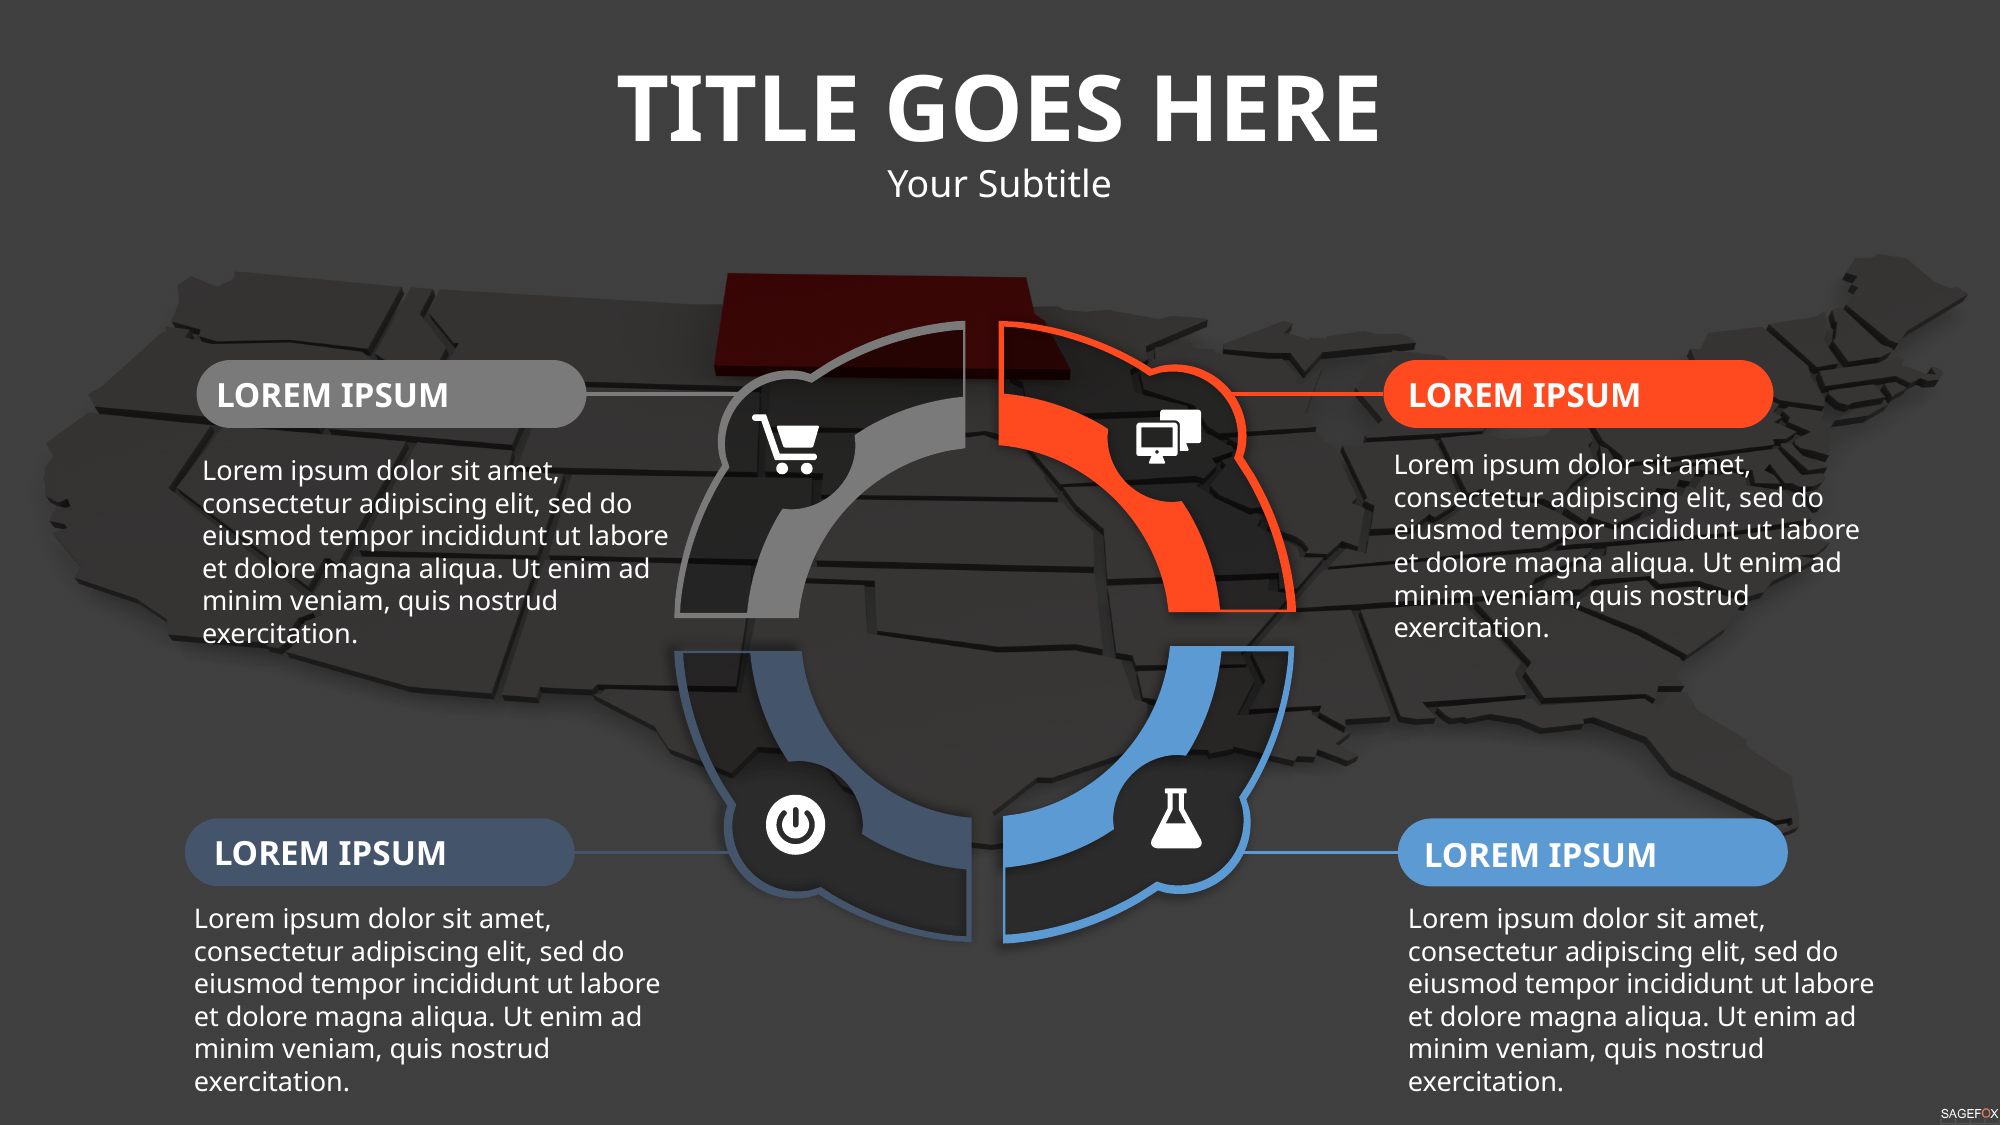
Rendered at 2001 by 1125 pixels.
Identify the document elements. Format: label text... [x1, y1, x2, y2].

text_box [999, 649, 1298, 941]
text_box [671, 323, 969, 616]
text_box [196, 359, 742, 428]
picture [0, 0, 2001, 1125]
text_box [752, 414, 819, 475]
text_box TITLE GOES HERE Your Subtitle [548, 42, 1452, 212]
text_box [1136, 409, 1202, 464]
text_box Lorem ipsum dolor sit amet, consectetur adipiscing elit, sed do eiusmod tempor incididunt ut labore et dolore magna aliqua. Ut enim ad minim veniam, quis nostrud exercitation. [1397, 896, 1910, 1102]
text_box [184, 818, 730, 887]
text_box Lorem ipsum dolor sit amet, consectetur adipiscing elit, sed do eiusmod tempor incididunt ut labore et dolore magna aliqua. Ut enim ad minim veniam, quis nostrud exercitation. [184, 896, 696, 1102]
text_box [674, 650, 972, 943]
text_box Lorem ipsum dolor sit amet, consectetur adipiscing elit, sed do eiusmod tempor incididunt ut labore et dolore magna aliqua. Ut enim ad minim veniam, quis nostrud exercitation. [1383, 442, 1895, 648]
text_box Lorem ipsum dolor sit amet, consectetur adipiscing elit, sed do eiusmod tempor incididunt ut labore et dolore magna aliqua. Ut enim ad minim veniam, quis nostrud exercitation. [192, 448, 704, 654]
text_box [1242, 818, 1788, 887]
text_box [1228, 359, 1774, 428]
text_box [998, 320, 1297, 613]
